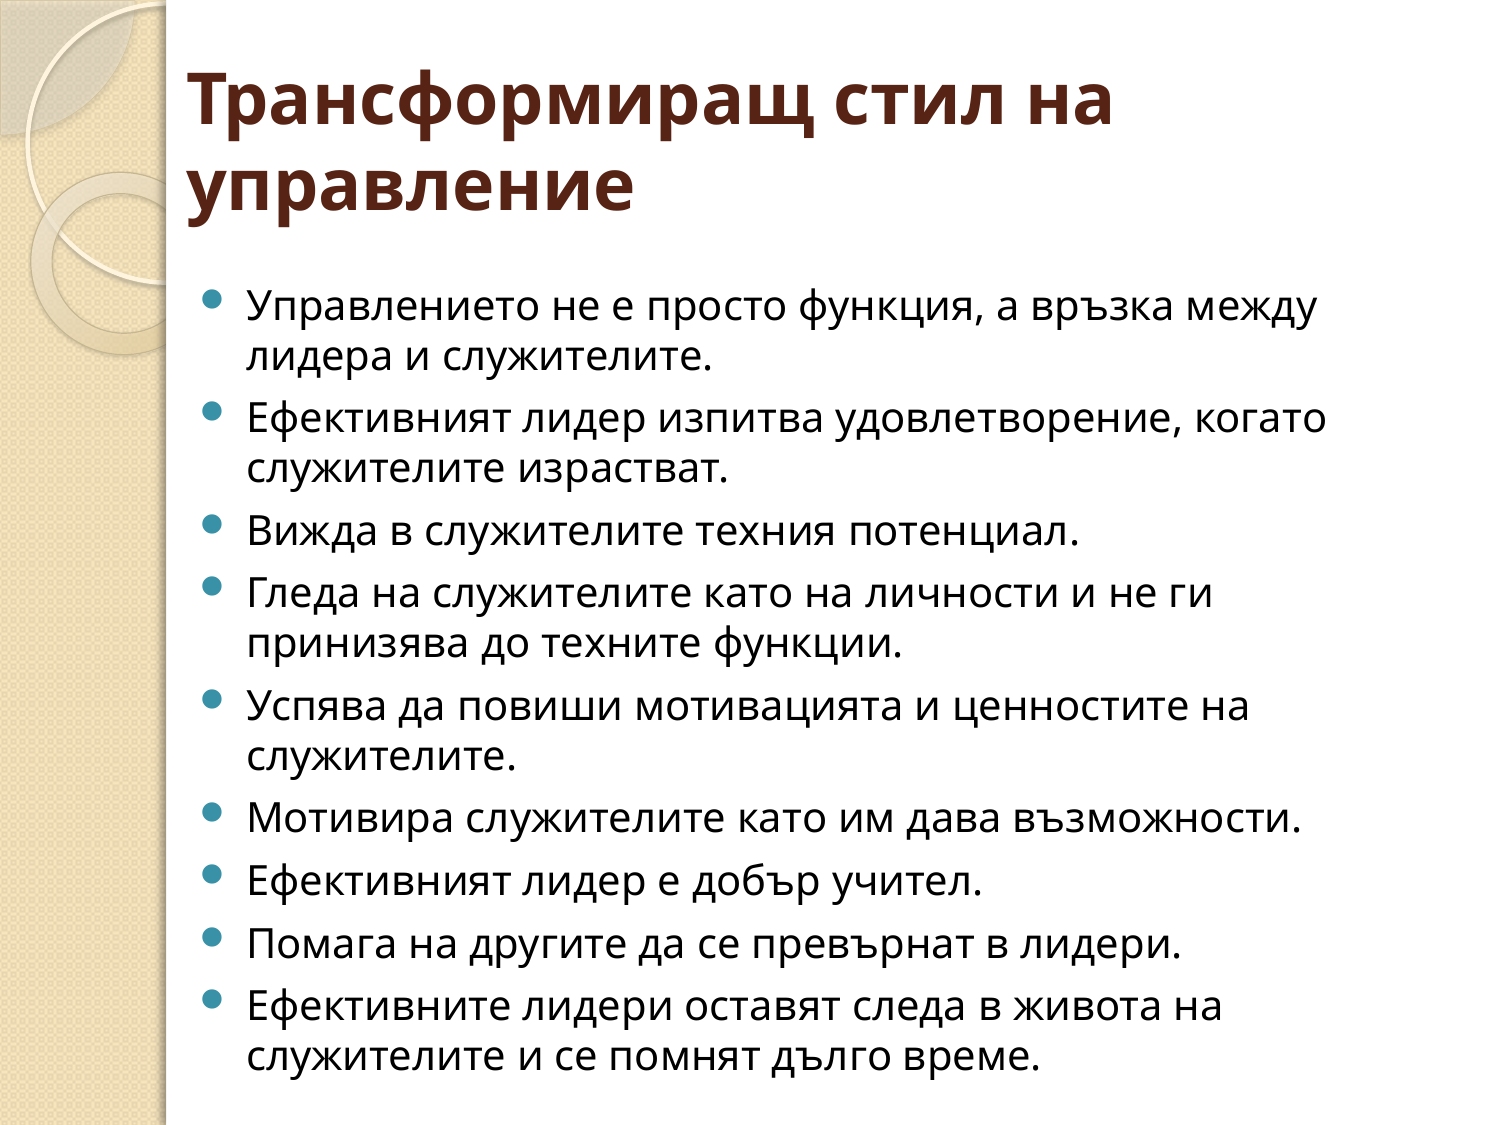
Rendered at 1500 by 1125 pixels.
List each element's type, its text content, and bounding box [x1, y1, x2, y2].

title Трансформиращ стил на управление [171, 45, 1483, 233]
list Управлението не е просто функция, а връзка между лидера и служителите. Ефективният лидер изпитва удовлетворение, когато служителите израстват. Вижда в служителите техния потенциал. Гледа на служителите като на личности и не ги принизява до техните функции. Успява да повиши мотивацията и ценностите на служителите. Мотивира служителите като им дава възможности. Ефективният лидер е добър учител. Помага на другите да се превърнат в лидери. Ефективните лидери оставят следа в живота на служителите и се помнят дълго време. [171, 271, 1402, 1059]
